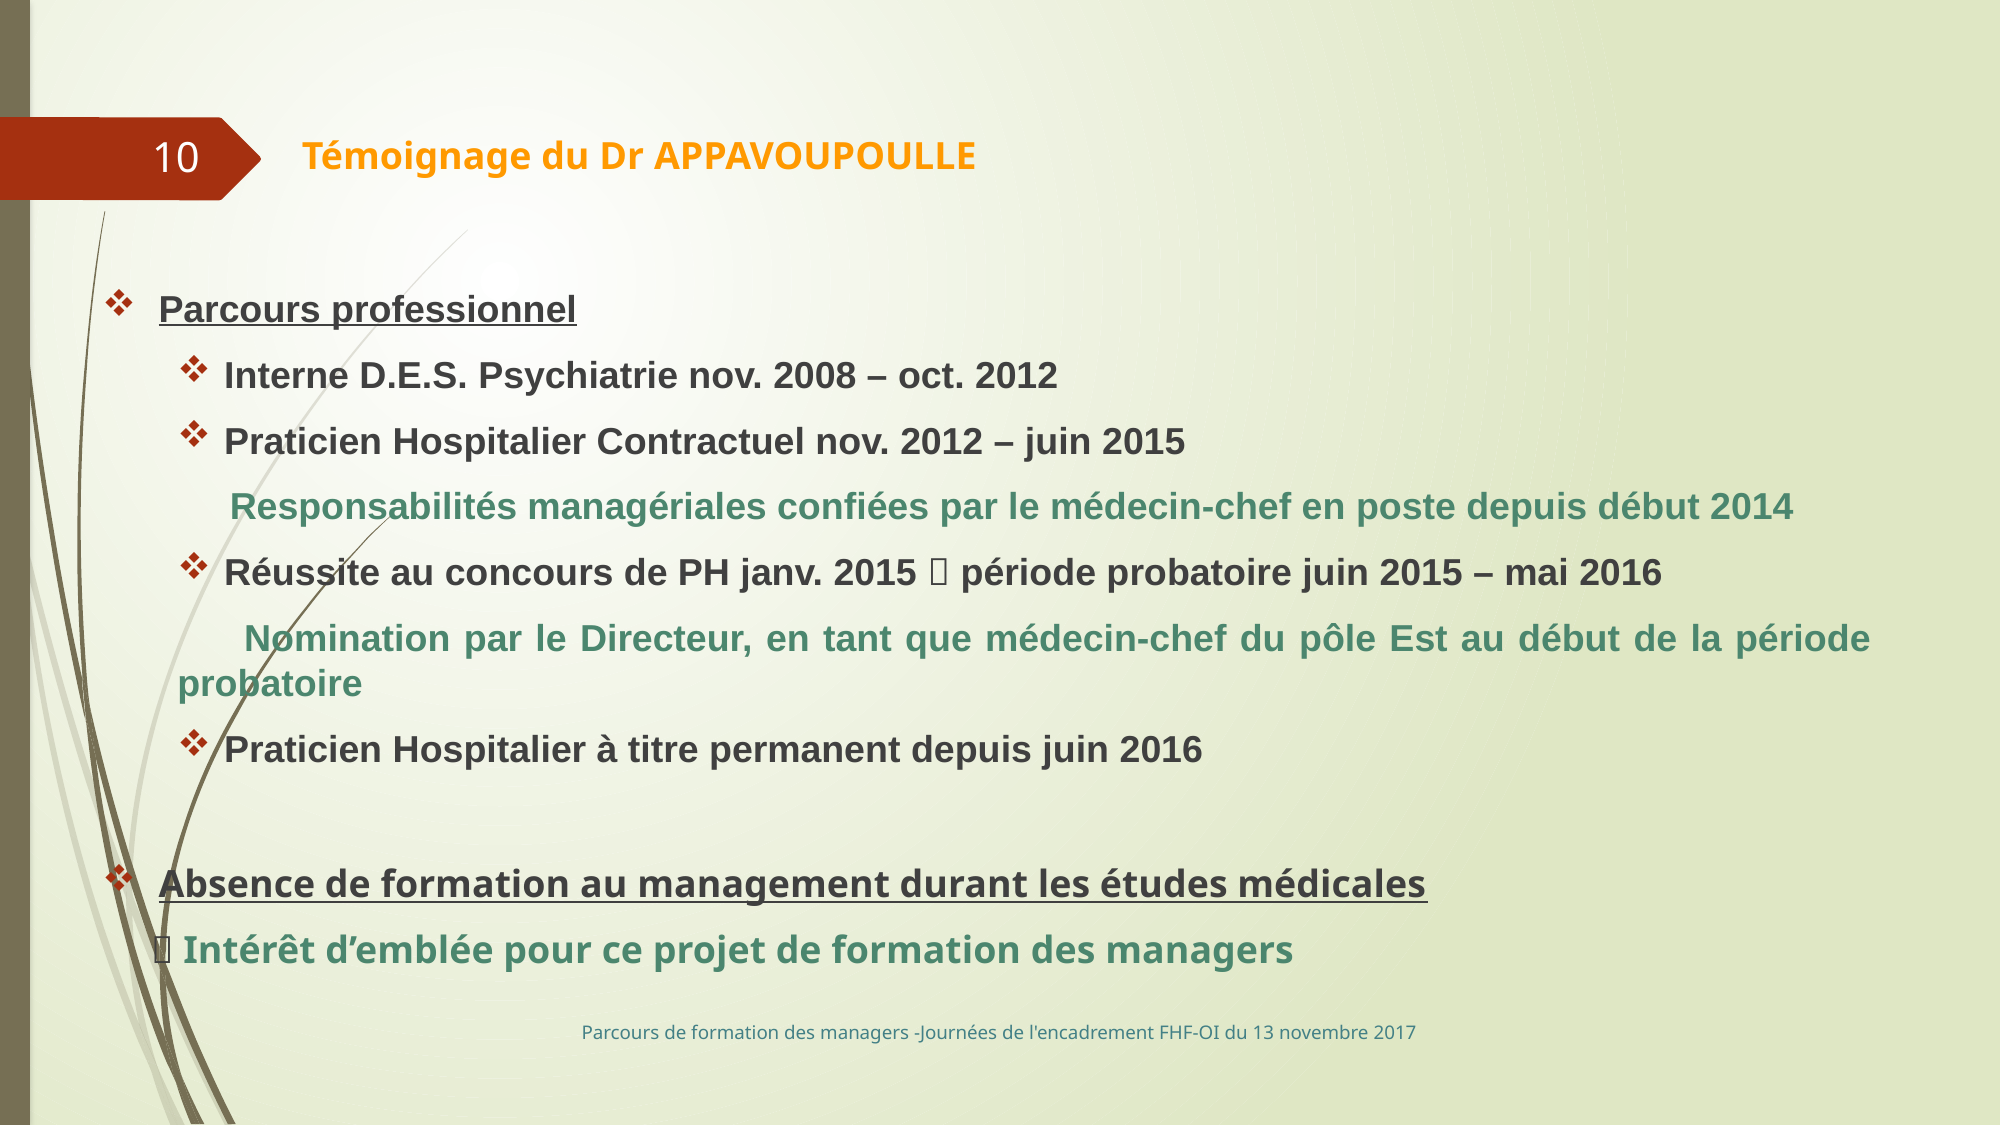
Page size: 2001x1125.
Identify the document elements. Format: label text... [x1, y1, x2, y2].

footer Parcours de formation des managers -Journées de l'encadrement FHF-OI du 13 novembre 2017 [566, 1002, 1817, 1063]
slide_number 10 [87, 129, 216, 190]
text_box Témoignage du Dr APPAVOUPOULLE [286, 110, 1402, 217]
list Parcours professionnel Interne D.E.S. Psychiatrie nov. 2008 – oct. 2012 Praticien Hospitalier Contractuel nov. 2012 – juin 2015 Responsabilités managériales confiées par le médecin-chef en poste depuis début 2014 Réussite au concours de PH janv. 2015  période probatoire juin 2015 – mai 2016 Nomination par le Directeur, en tant que médecin-chef du pôle Est au début de la période probatoire Praticien Hospitalier à titre permanent depuis juin 2016 Absence de formation au management durant les études médicales  Intérêt d’emblée pour ce projet de formation des managers [87, 216, 1887, 1003]
